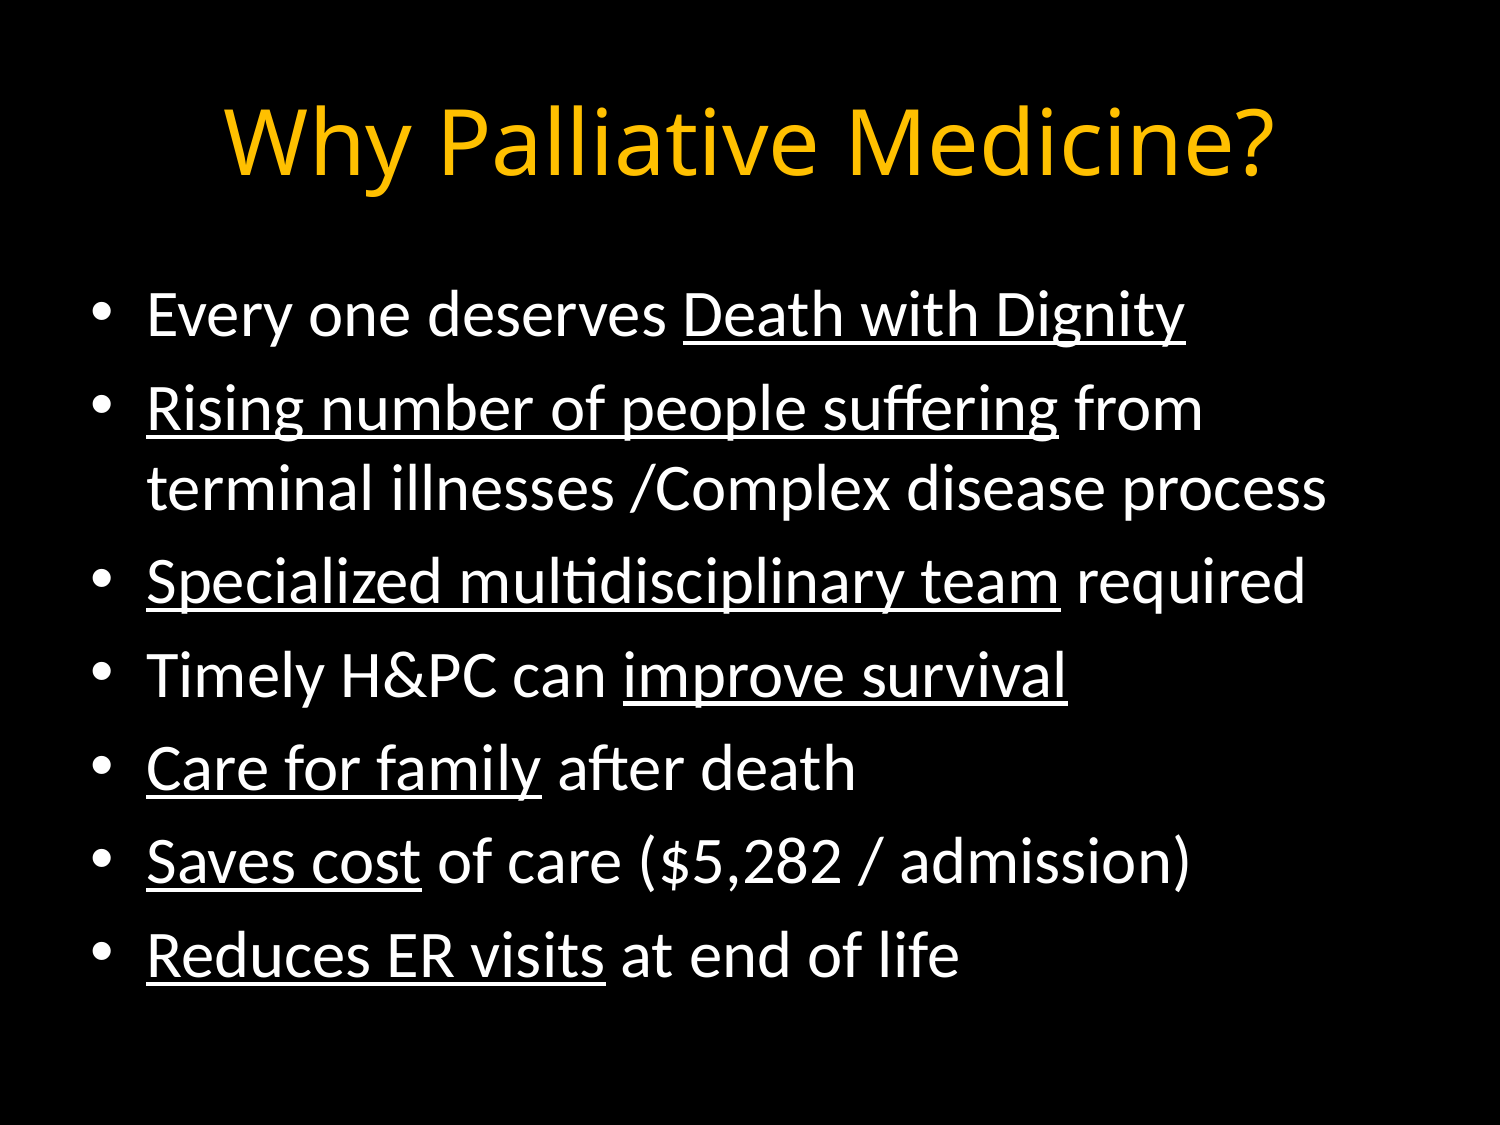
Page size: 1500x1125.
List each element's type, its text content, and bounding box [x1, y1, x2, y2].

list Every one deserves Death with Dignity Rising number of people suffering from terminal illnesses /Complex disease process Specialized multidisciplinary team required Timely H&PC can improve survival Care for family after death Saves cost of care ($5,282 / admission) Reduces ER visits at end of life [75, 262, 1425, 1100]
title Why Palliative Medicine? [75, 45, 1425, 233]
